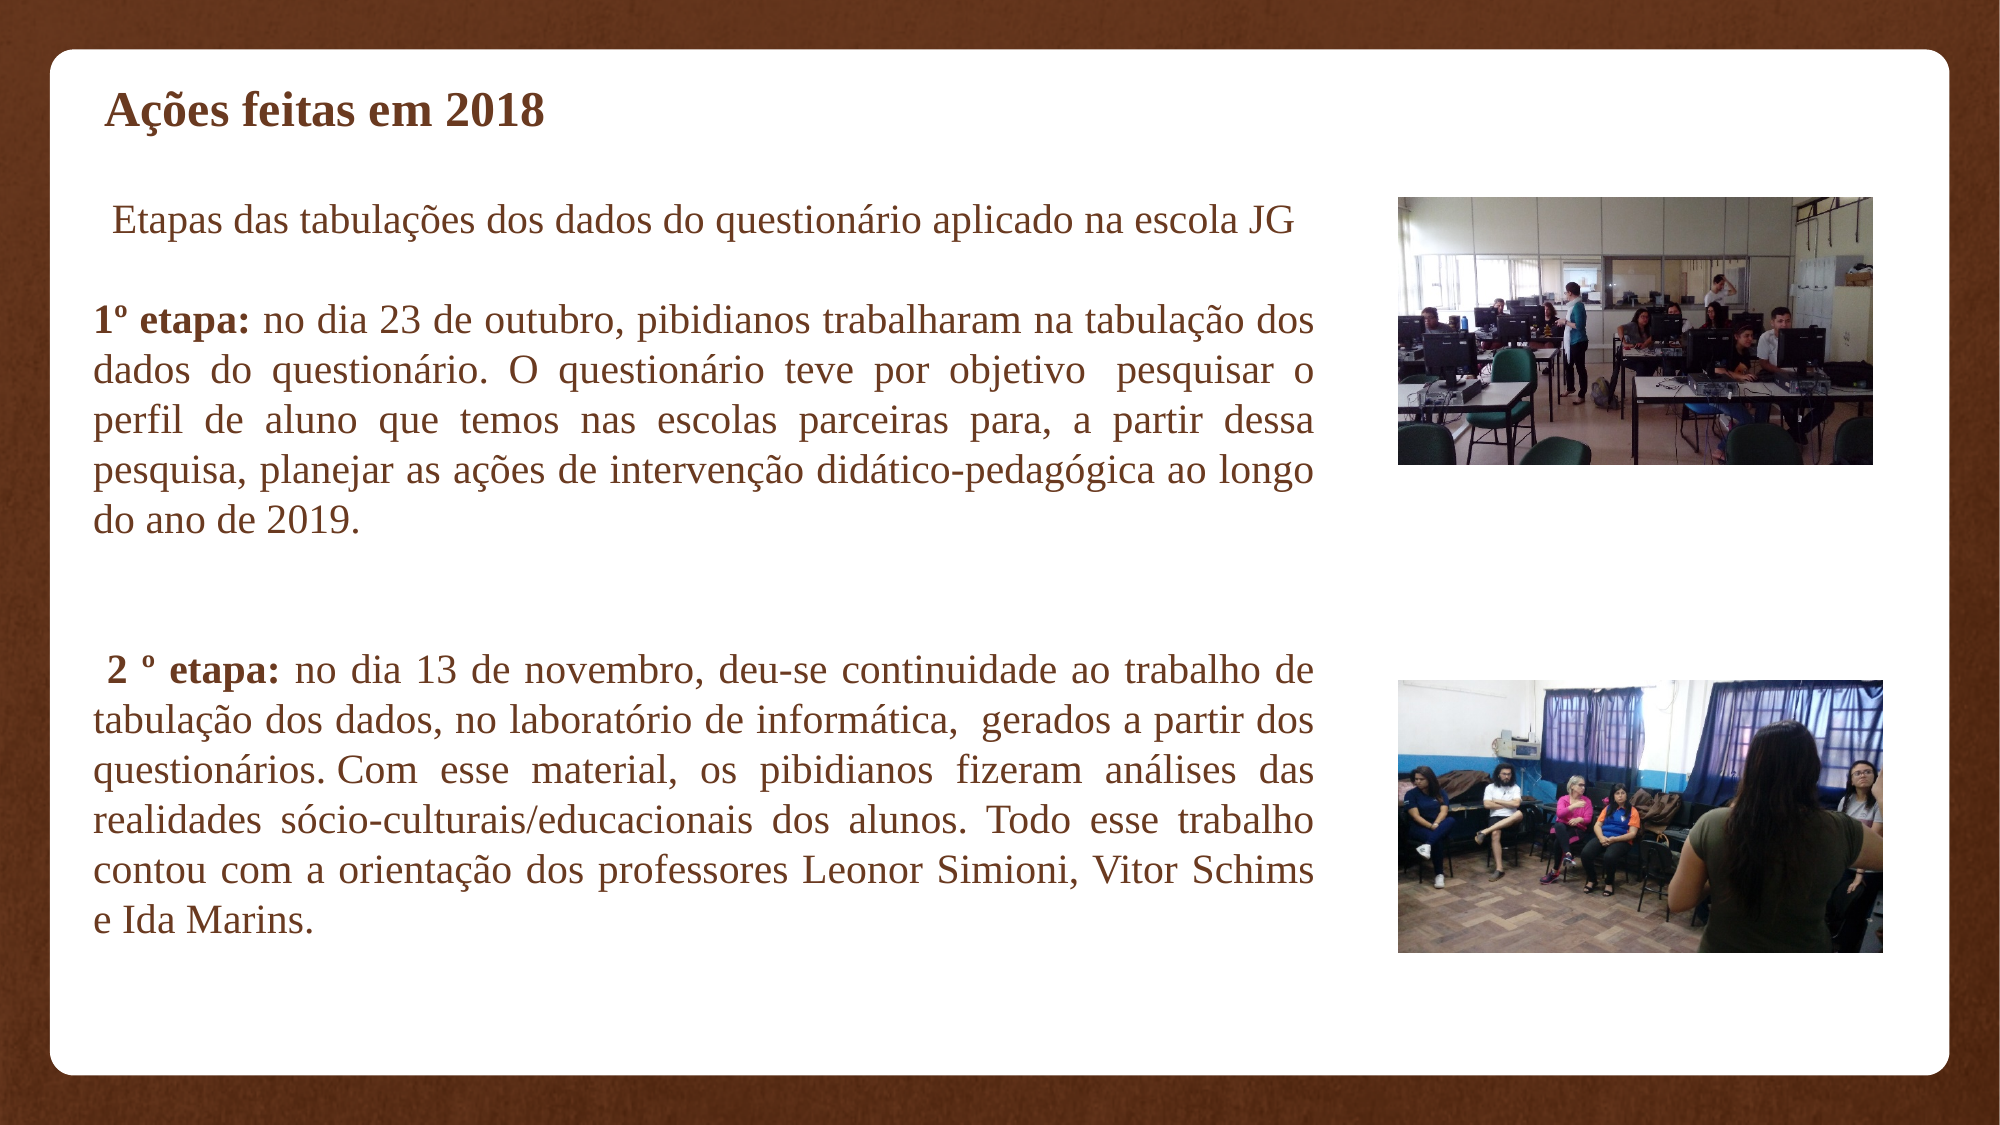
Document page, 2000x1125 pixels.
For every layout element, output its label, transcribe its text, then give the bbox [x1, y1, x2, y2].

picture [1398, 680, 1883, 953]
picture [1398, 197, 1874, 465]
text_box Etapas das tabulações dos dados do questionário aplicado na escola JG 1º etapa: no dia 23 de outubro, pibidianos trabalharam na tabulação dos dados do questionário. O questionário teve por objetivo pesquisar o perfil de aluno que temos nas escolas parceiras para, a partir dessa pesquisa, planejar as ações de intervenção didático-pedagógica ao longo do ano de 2019. 2 º etapa: no dia 13 de novembro, deu-se continuidade ao trabalho de tabulação dos dados, no laboratório de informática, gerados a partir dos questionários. Com esse material, os pibidianos fizeram análises das realidades sócio-culturais/educacionais dos alunos. Todo esse trabalho contou com a orientação dos professores Leonor Simioni, Vitor Schims e Ida Marins. [78, 184, 1331, 950]
text_box Ações feitas em 2018 [90, 69, 924, 184]
